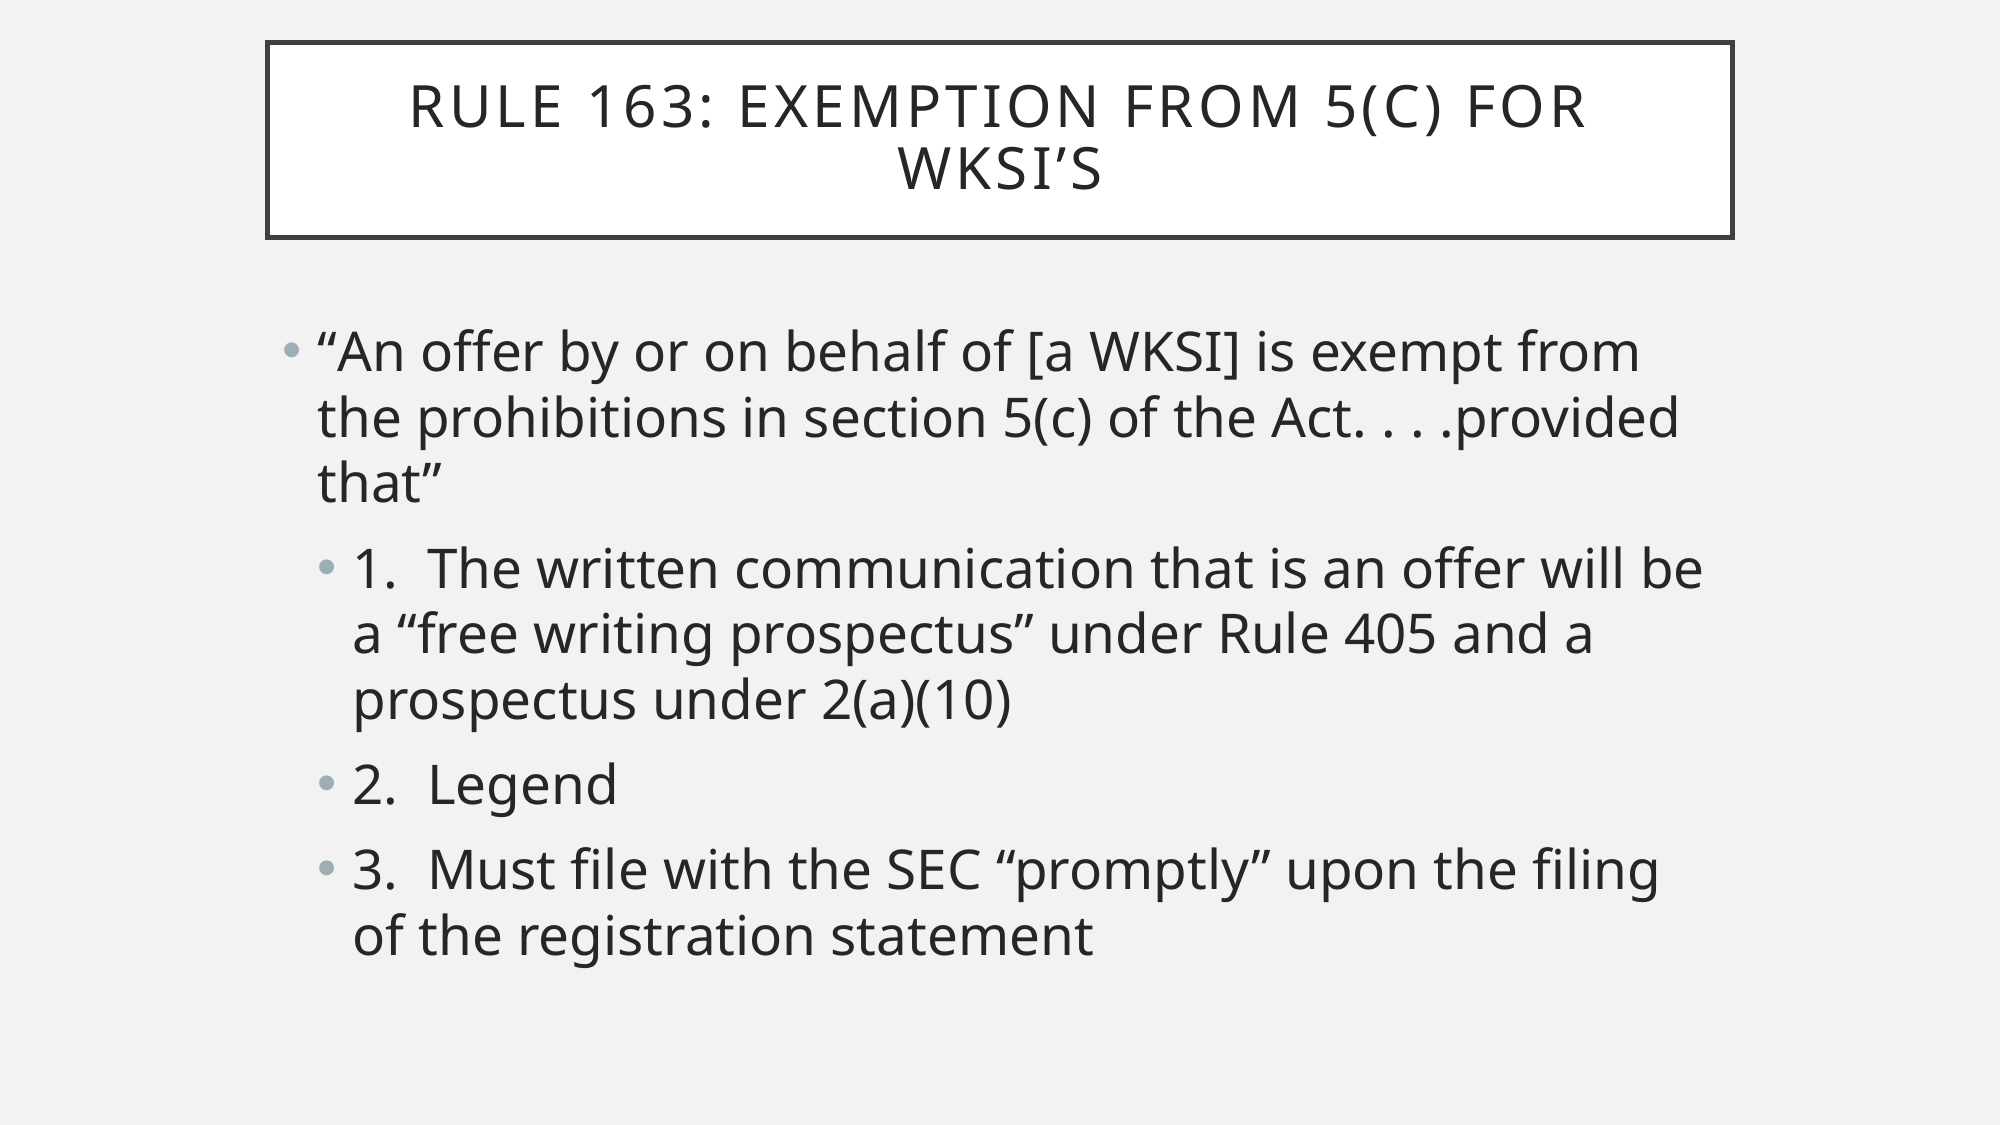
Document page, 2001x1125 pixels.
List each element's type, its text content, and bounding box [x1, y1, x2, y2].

title Rule 163: Exemption from 5(c) for WKSI’s [265, 40, 1735, 240]
list “An offer by or on behalf of [a WKSI] is exempt from the prohibitions in section 5(c) of the Act. . . .provided that” 1. The written communication that is an offer will be a “free writing prospectus” under Rule 405 and a prospectus under 2(a)(10) 2. Legend 3. Must file with the SEC “promptly” upon the filing of the registration statement [267, 309, 1733, 980]
